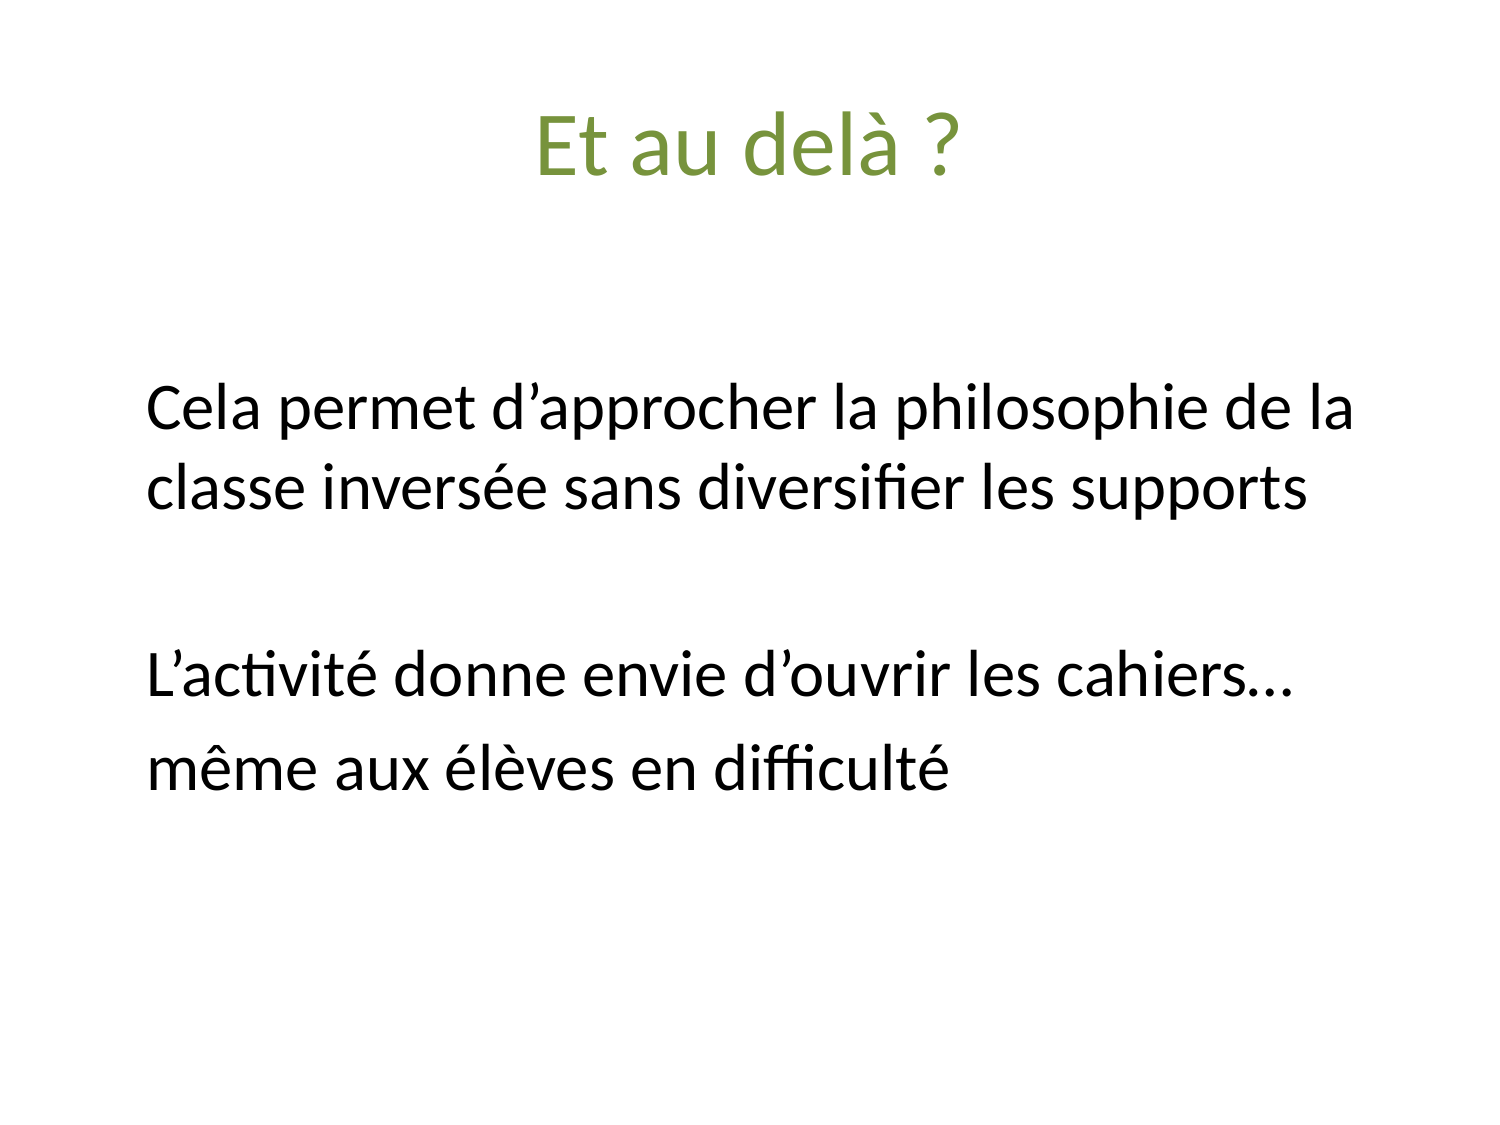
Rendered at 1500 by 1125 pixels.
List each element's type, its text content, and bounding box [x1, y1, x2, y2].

title Et au delà ? [75, 45, 1425, 233]
list Cela permet d’approcher la philosophie de la classe inversée sans diversifier les supports L’activité donne envie d’ouvrir les cahiers… même aux élèves en difficulté [75, 355, 1425, 1074]
